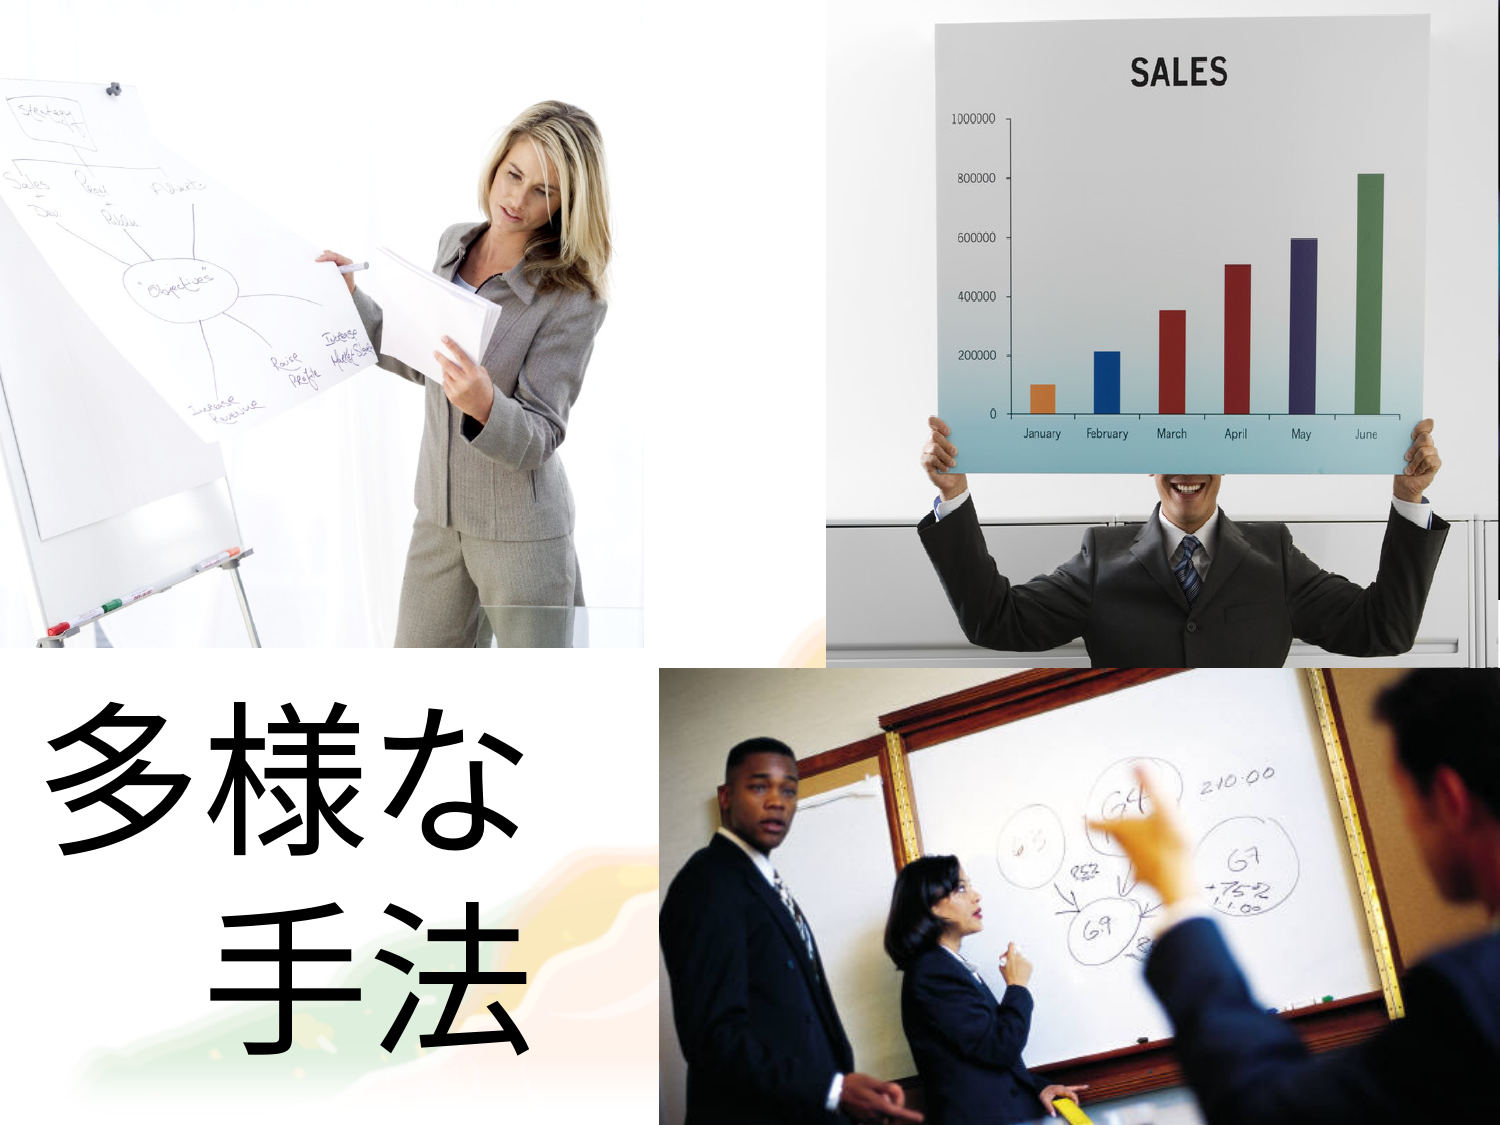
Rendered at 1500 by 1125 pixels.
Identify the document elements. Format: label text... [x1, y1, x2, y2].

picture [0, 0, 1500, 1125]
text_box 多様な 手法 [20, 668, 551, 1084]
